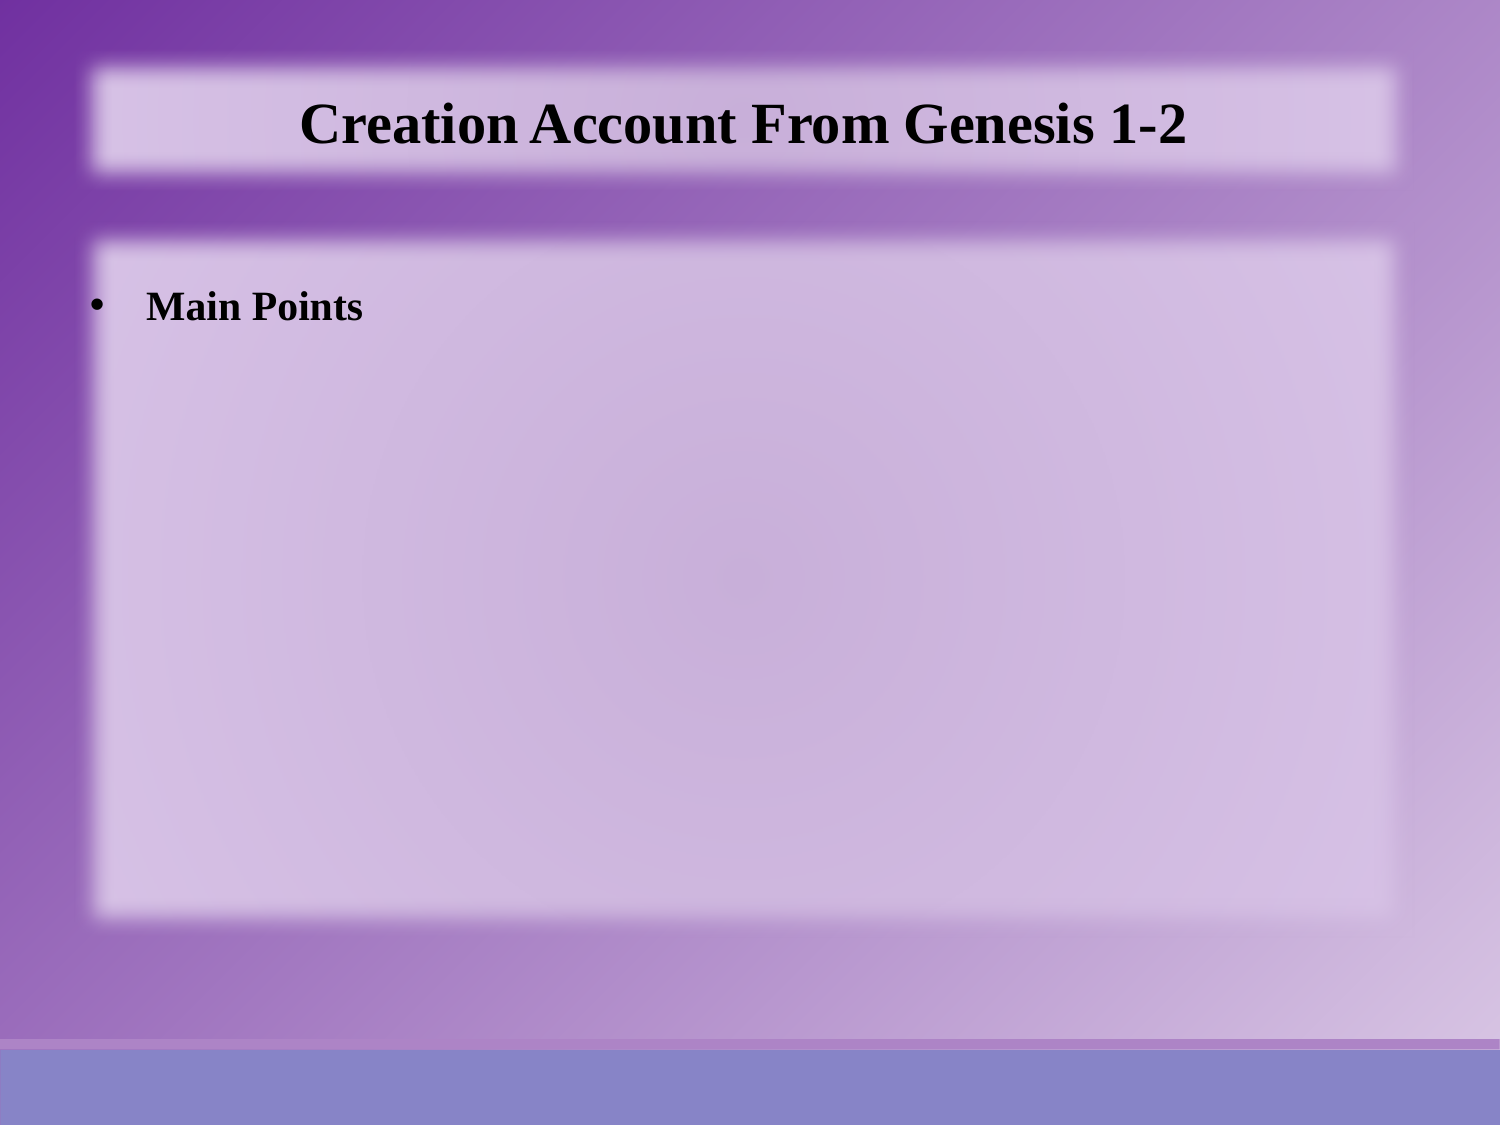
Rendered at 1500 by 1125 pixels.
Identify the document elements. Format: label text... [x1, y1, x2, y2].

text_box Creation Account From Genesis 1-2 [107, 83, 1380, 158]
text_box Main Points [109, 256, 1378, 903]
